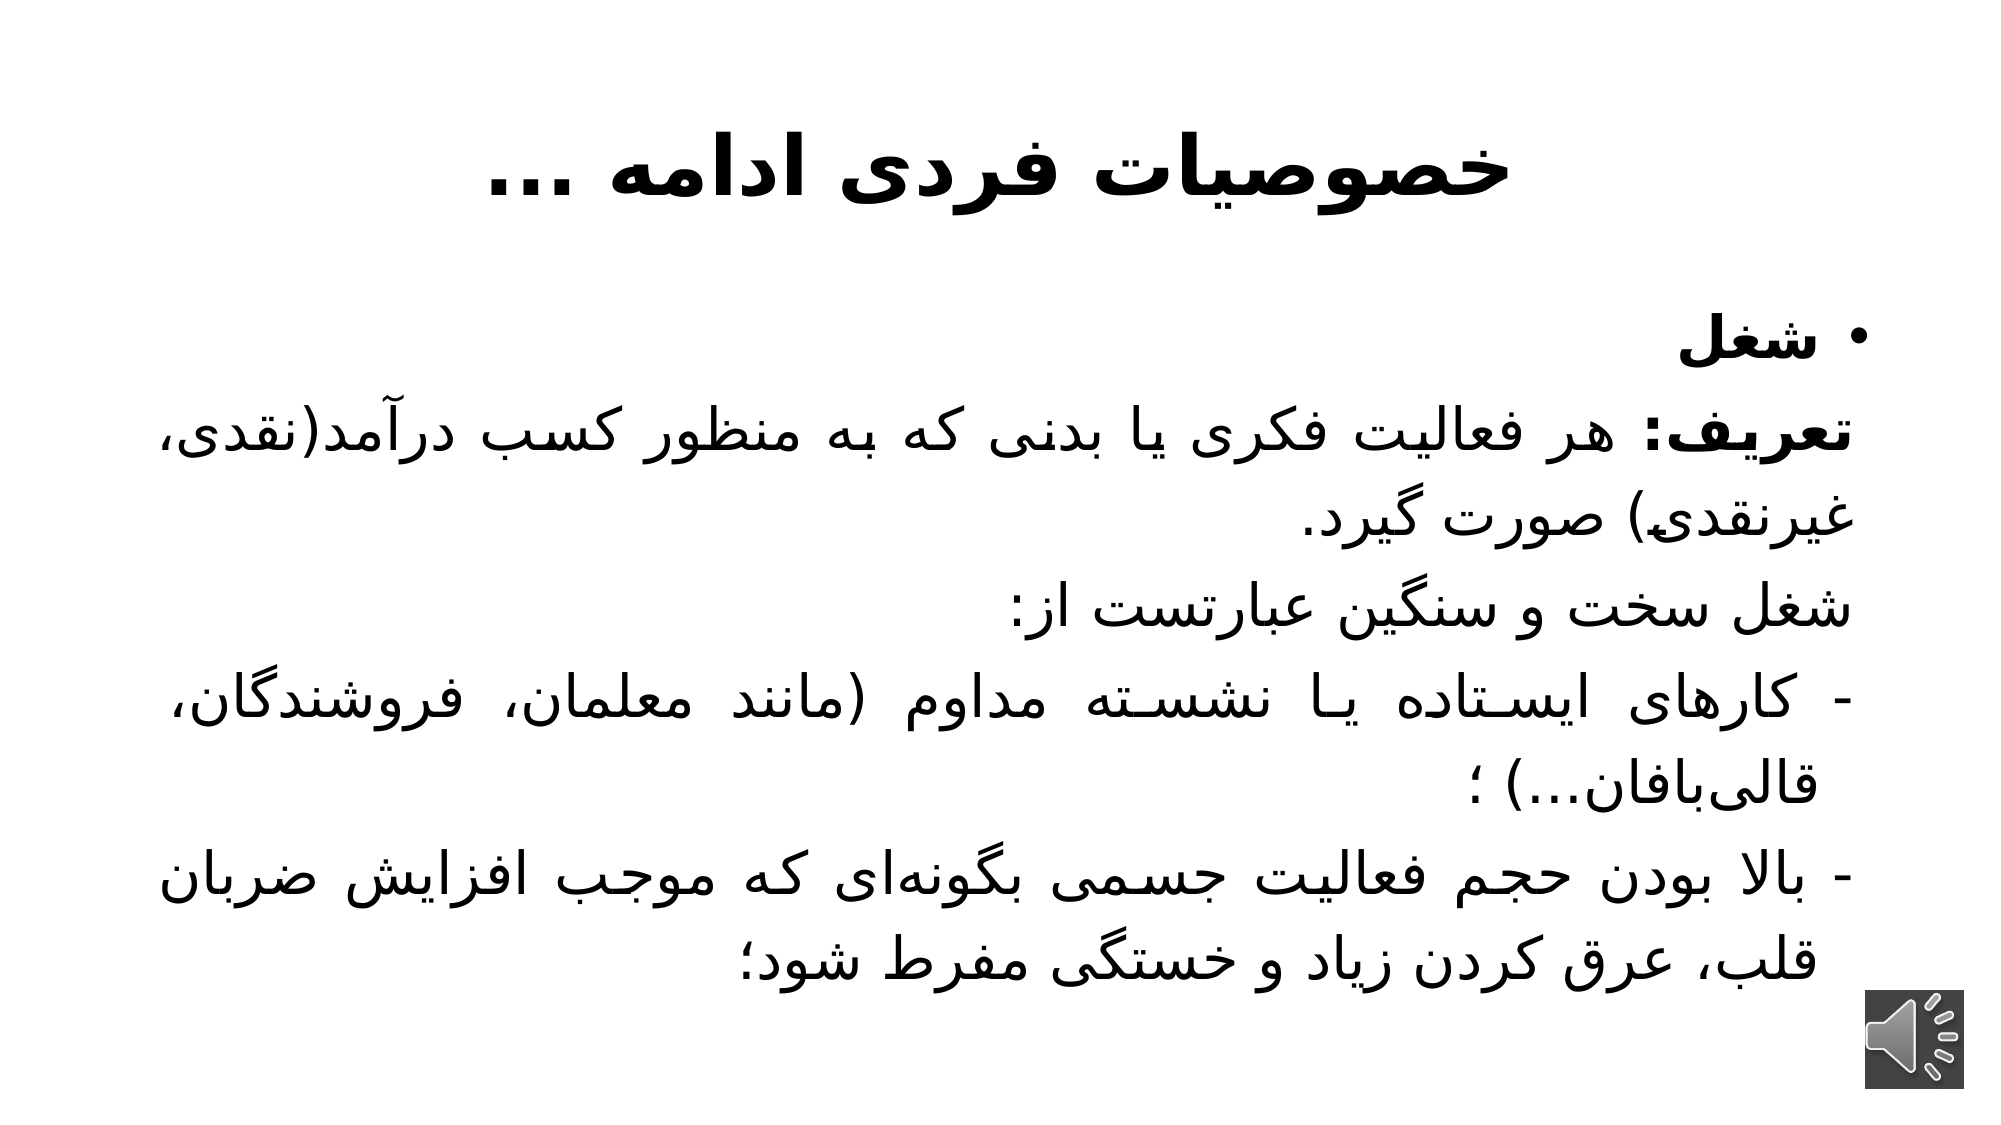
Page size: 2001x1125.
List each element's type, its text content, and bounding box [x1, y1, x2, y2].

picture [1864, 989, 1965, 1090]
list شغل تعریف: هر فعالیت فکری یا بدنی که به منظور کسب درآمد(نقدی، غیرنقدی) صورت گیرد. شغل سخت و سنگین عبارتست از: - کارهای ایستاده یا نشسته مداوم (مانند معلمان، فروشندگان، قالی‌بافان...) ؛ - بالا بودن حجم فعالیت جسمی بگونه‌ای که موجب افزایش ضربان قلب، عرق کردن زیاد و خستگی مفرط شود؛ [137, 299, 1870, 1014]
title خصوصیات فردی ادامه ... [137, 59, 1863, 278]
